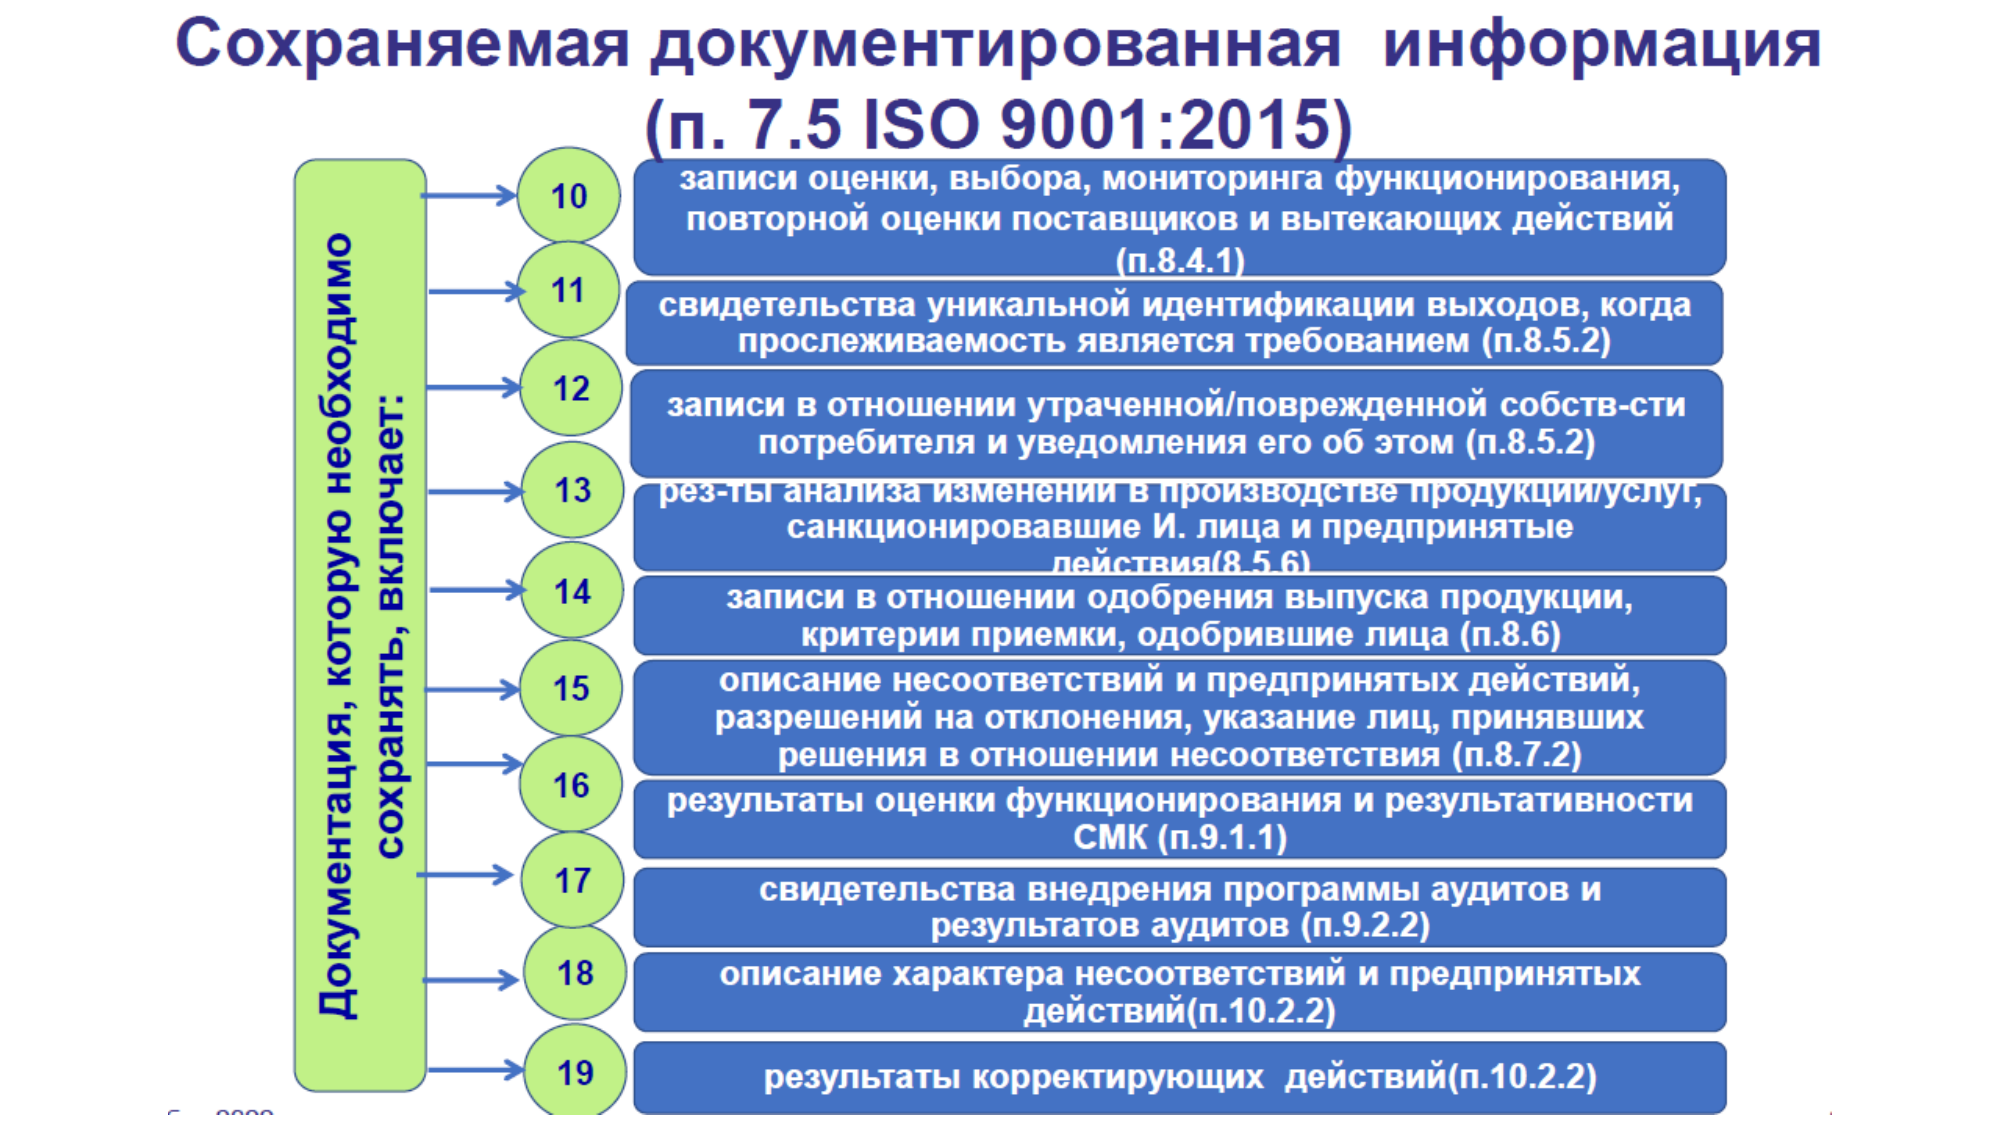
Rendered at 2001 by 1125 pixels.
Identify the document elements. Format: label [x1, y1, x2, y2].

picture [168, 10, 1832, 1115]
